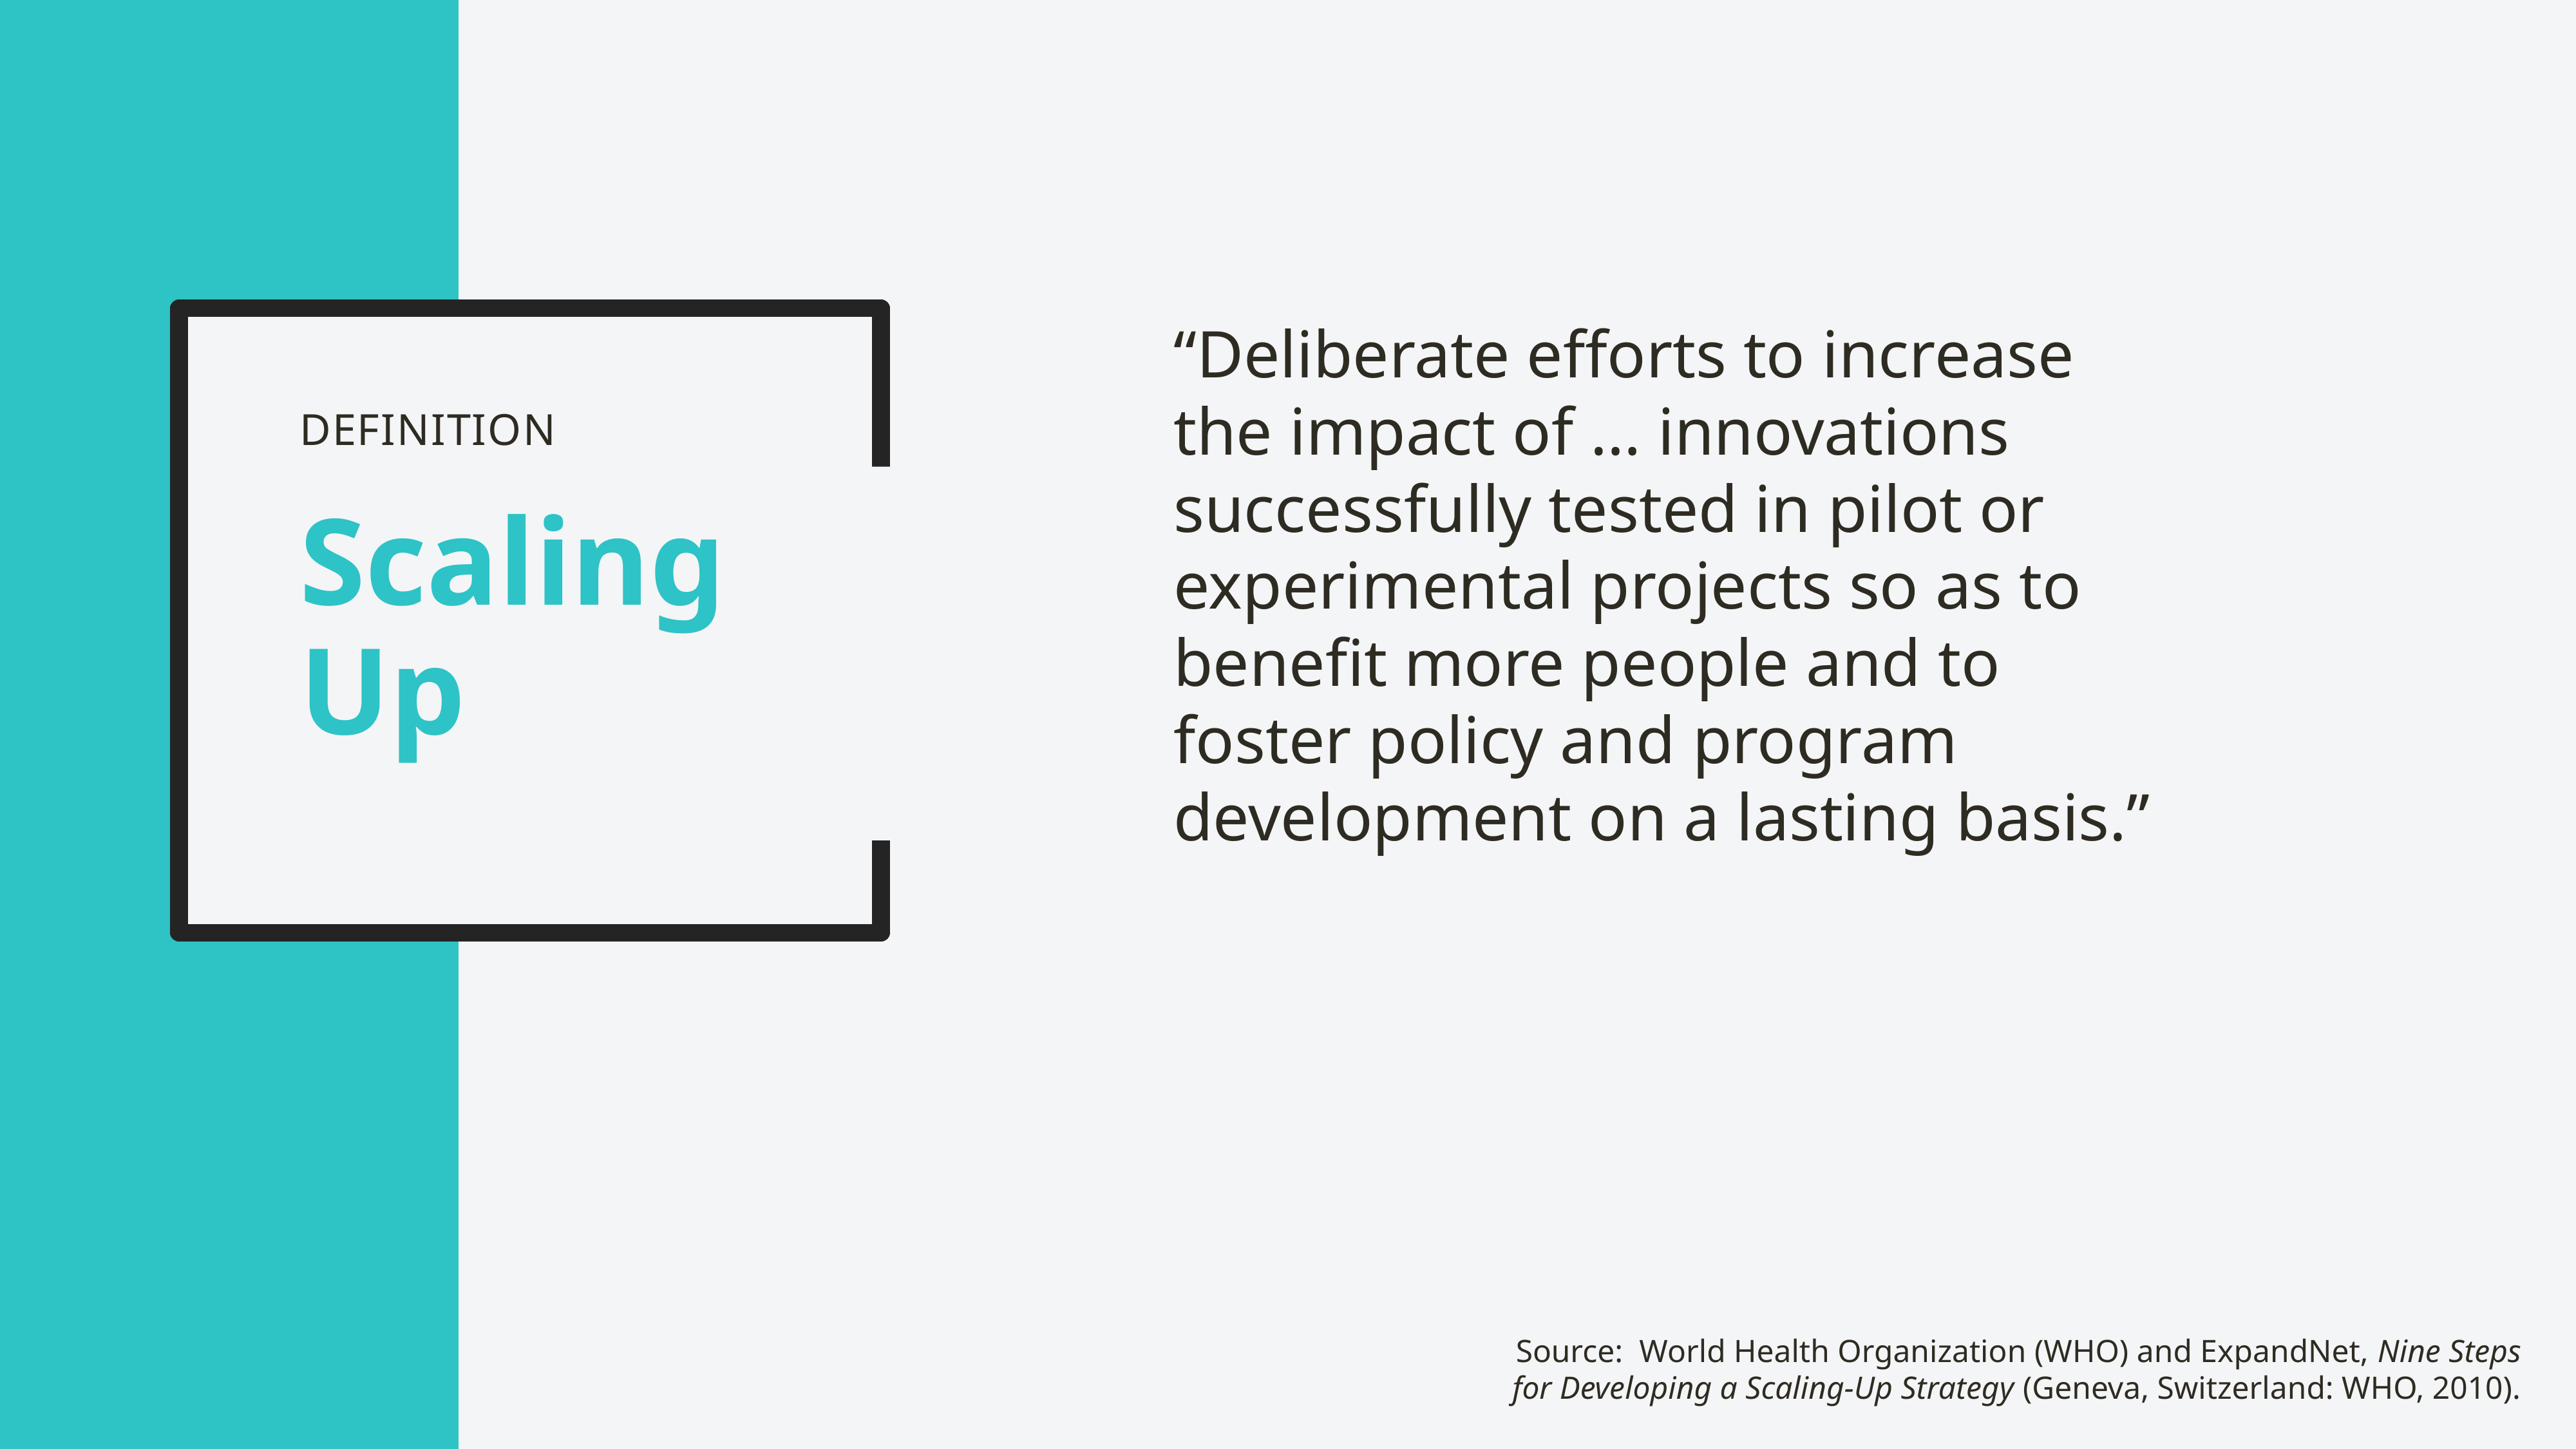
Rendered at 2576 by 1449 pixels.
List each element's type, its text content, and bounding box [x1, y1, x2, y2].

list Scaling Up [290, 497, 861, 871]
list “Deliberate efforts to increase the impact of … innovations successfully tested in pilot or experimental projects so as to benefit more people and to foster policy and program development on a lasting basis.” [1164, 308, 2195, 1157]
text_box Source: World Health Organization (WHO) and ExpandNet, Nine Steps for Developing a Scaling-Up Strategy (Geneva, Switzerland: WHO, 2010). [1470, 1326, 2532, 1410]
